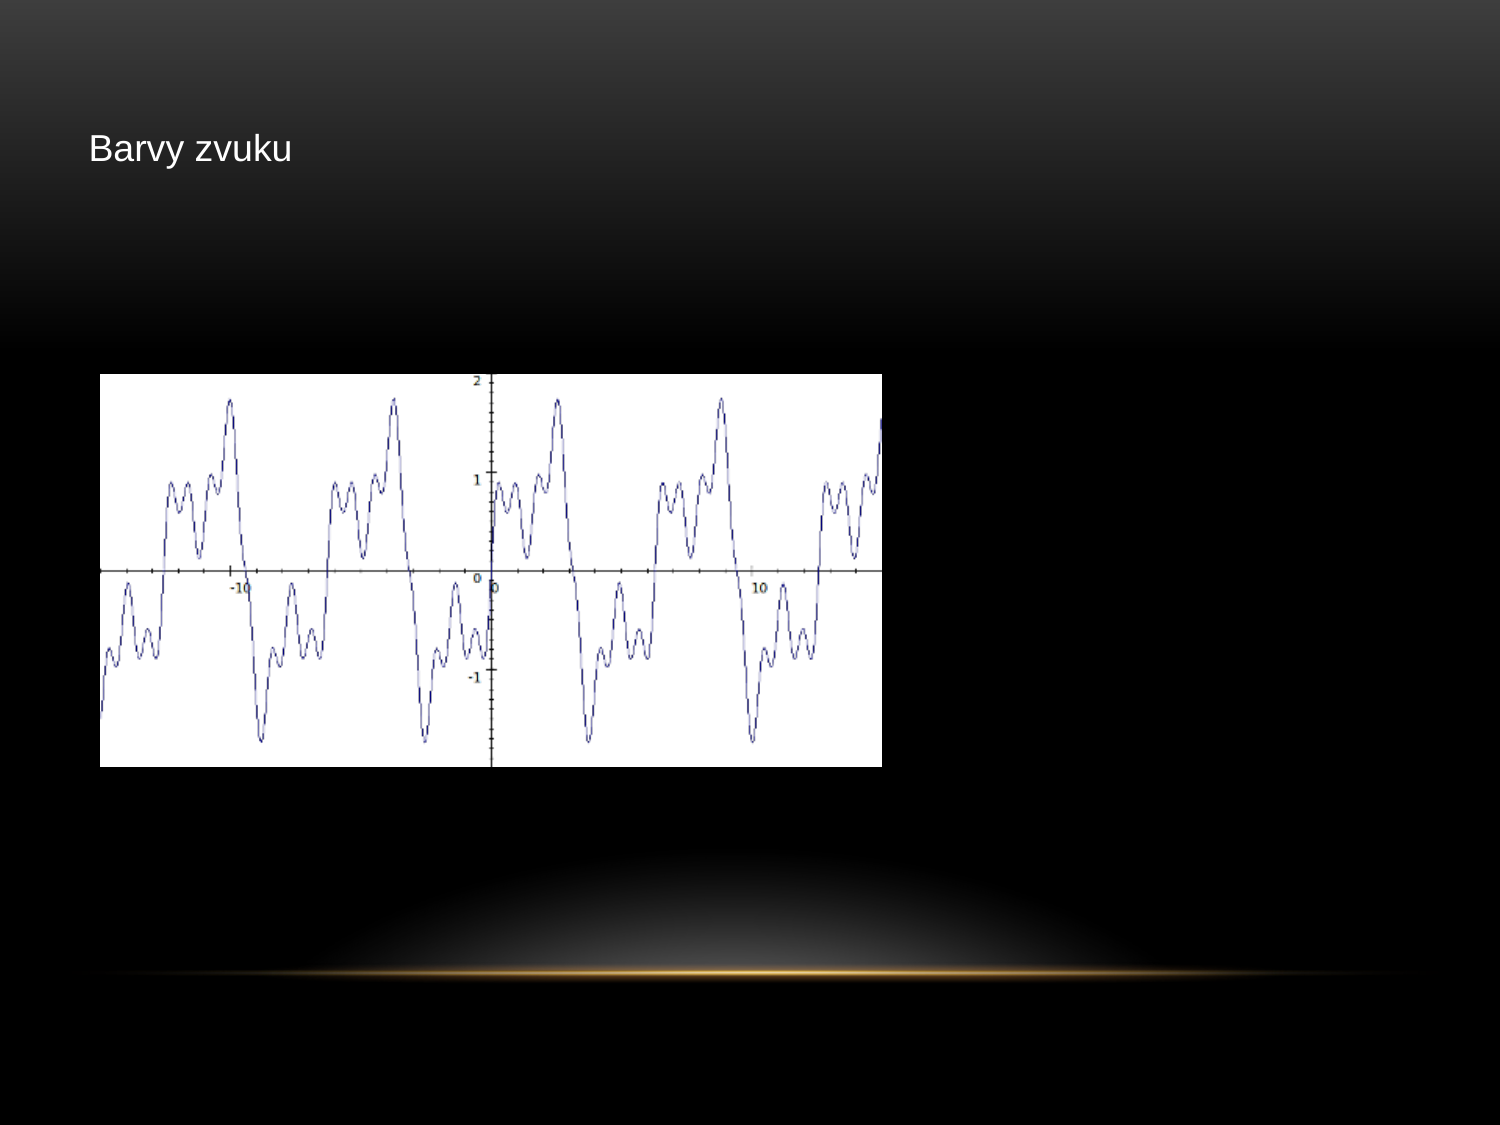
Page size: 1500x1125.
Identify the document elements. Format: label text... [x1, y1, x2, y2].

picture [0, 0, 1500, 1125]
text_box Barvy zvuku [73, 116, 308, 177]
